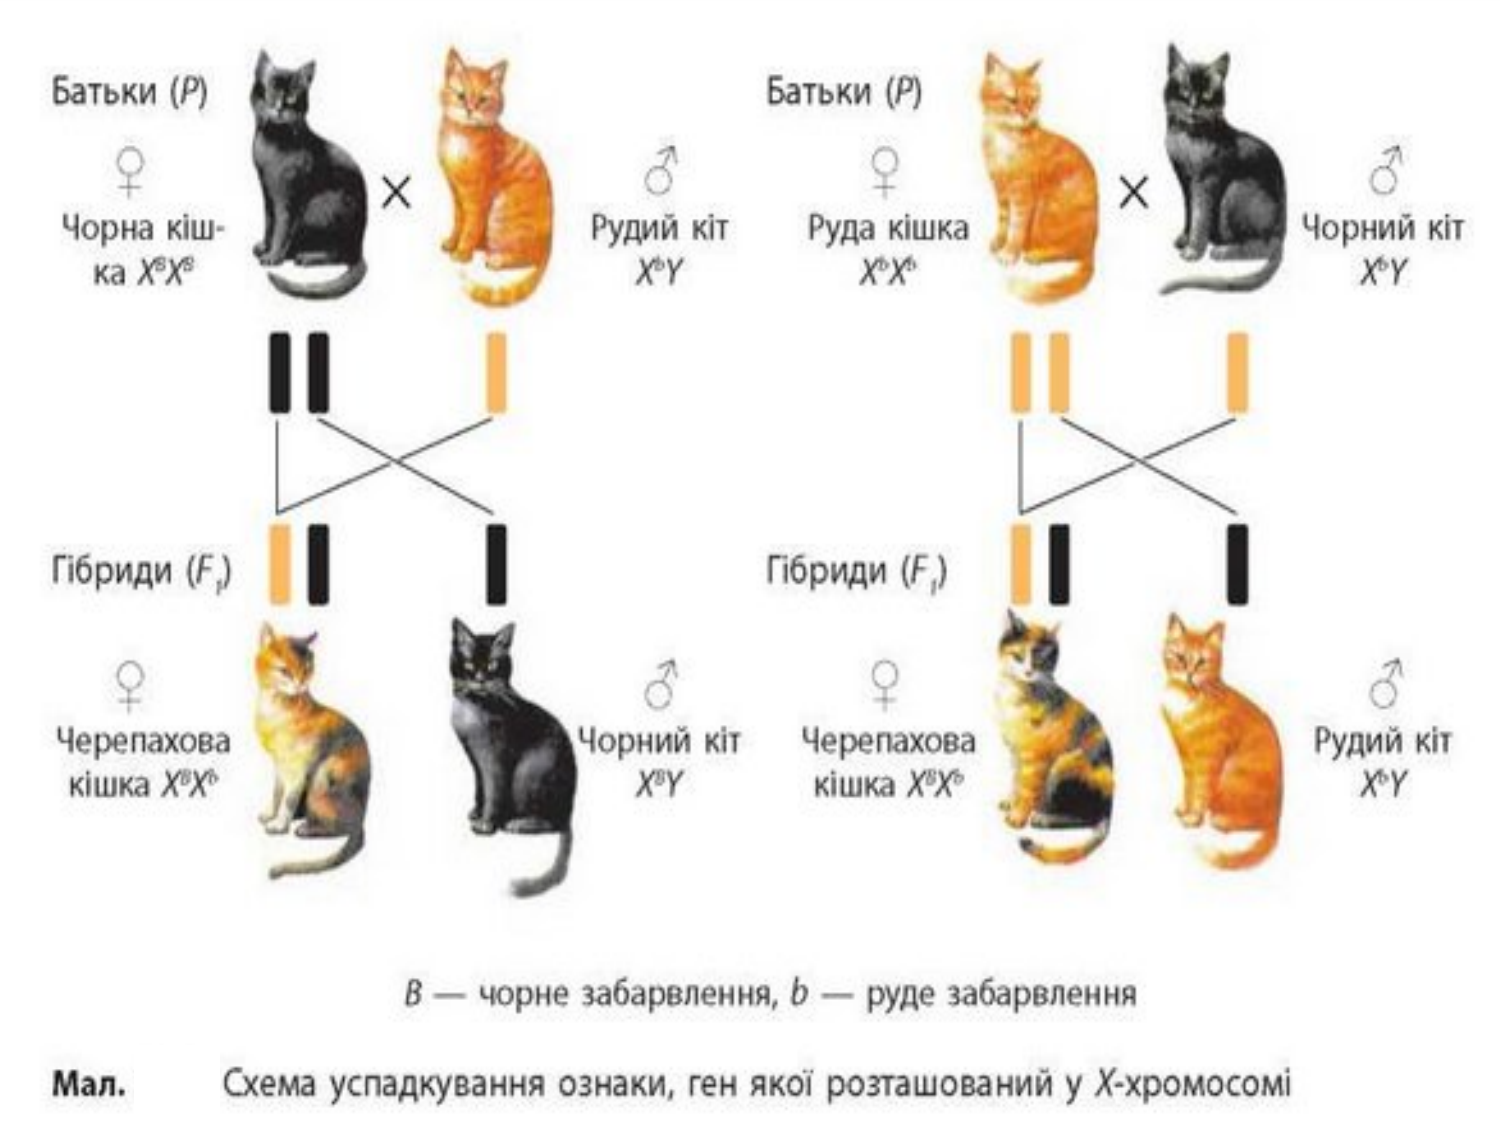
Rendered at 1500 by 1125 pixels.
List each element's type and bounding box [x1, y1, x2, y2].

list [0, 0, 1500, 1125]
